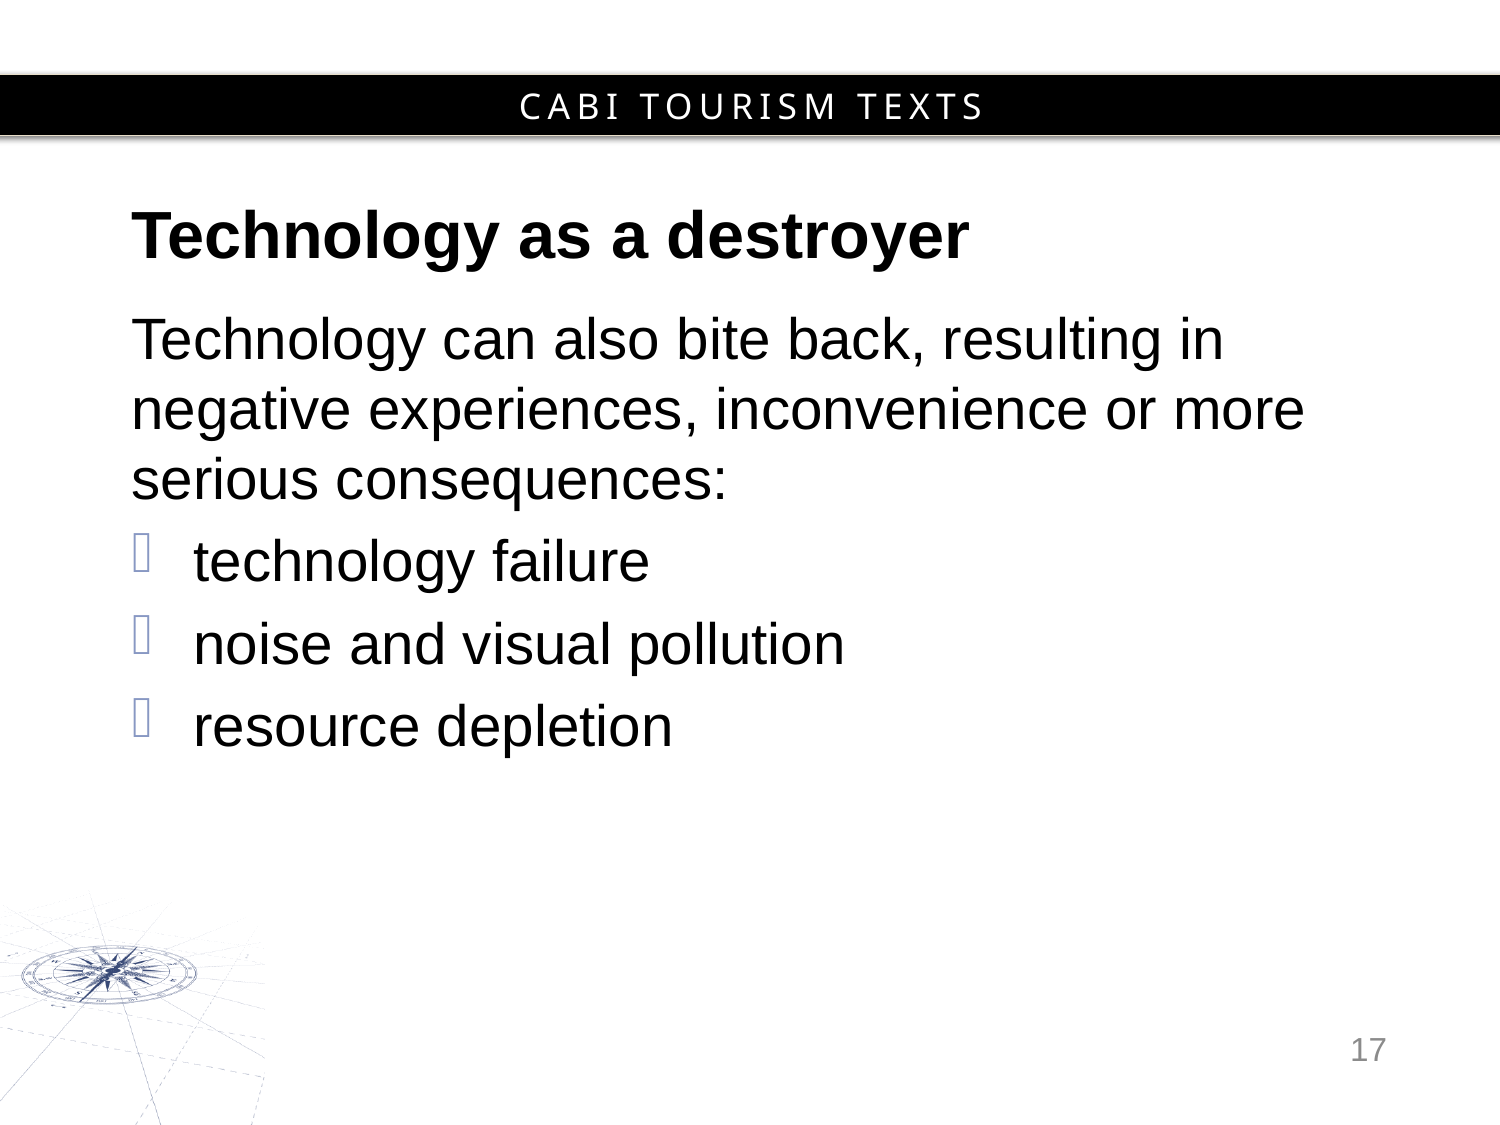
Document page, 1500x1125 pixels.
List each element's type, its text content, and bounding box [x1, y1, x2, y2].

slide_number 17 [1051, 1017, 1402, 1078]
list Technology can also bite back, resulting in negative experiences, inconvenience or more serious consequences: technology failure noise and visual pollution resource depletion [116, 293, 1396, 998]
title Technology as a destroyer [116, 202, 1397, 275]
